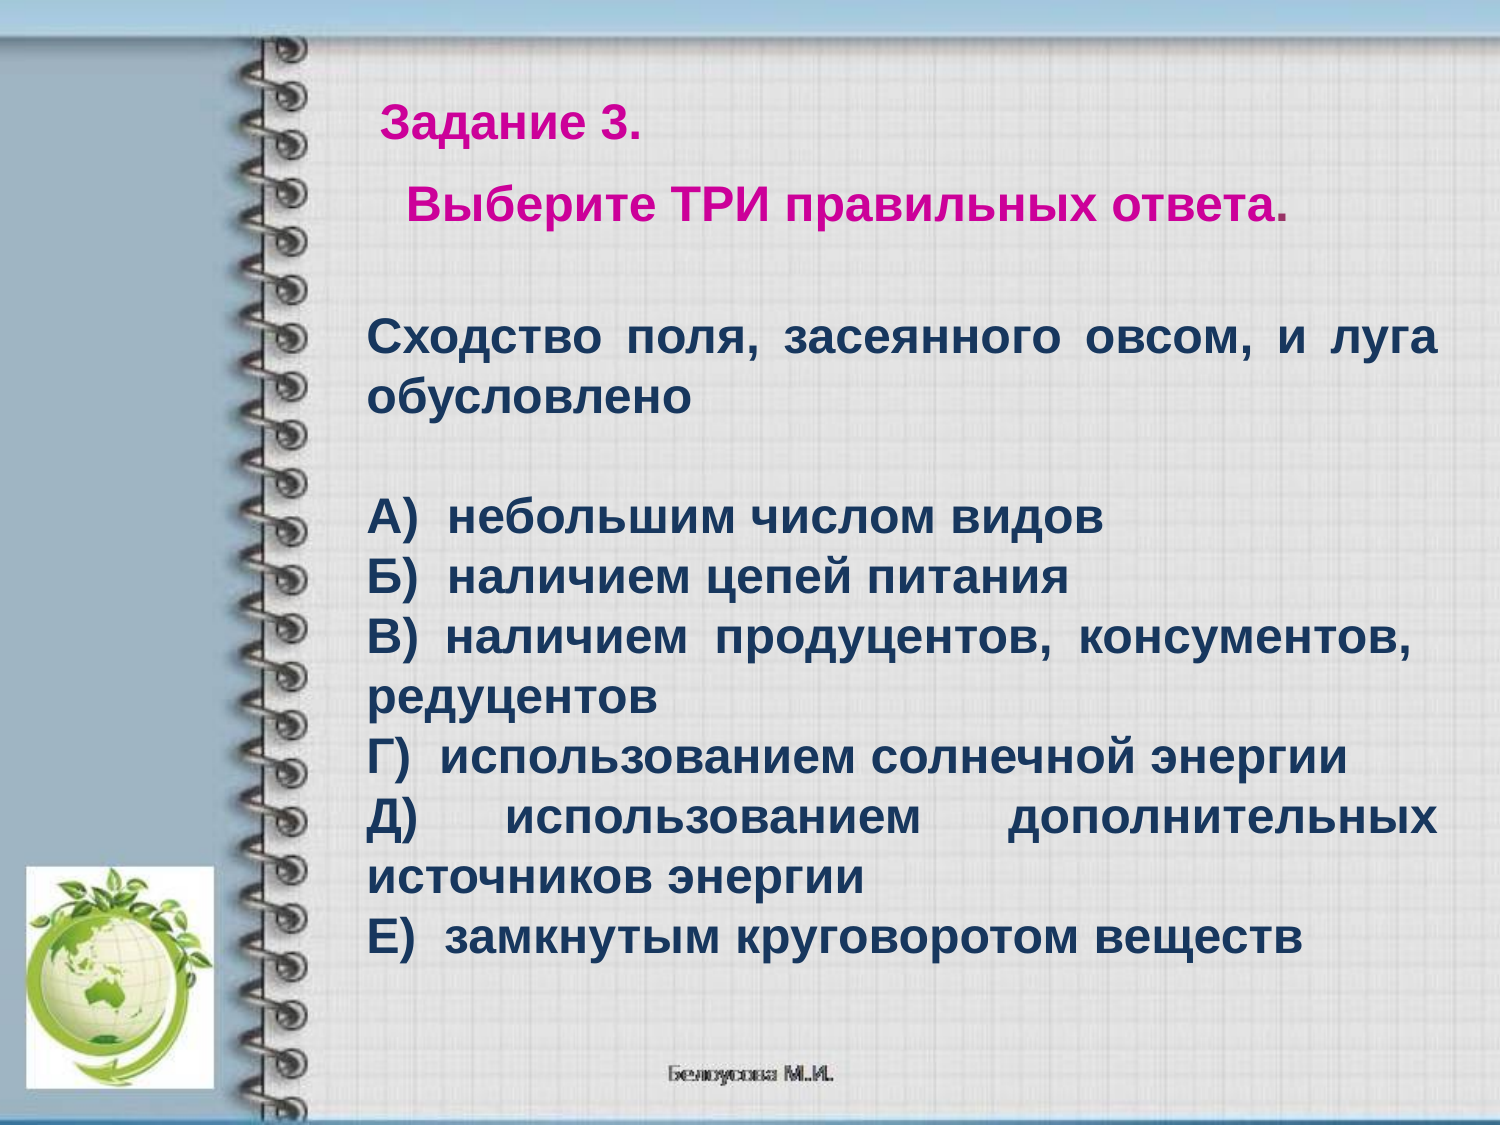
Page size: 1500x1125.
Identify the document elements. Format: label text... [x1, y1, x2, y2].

text_box Задание 3. [364, 81, 672, 157]
picture [0, 0, 1500, 1125]
text_box Выберите ТРИ правильных ответа. [391, 163, 1304, 239]
text_box Сходство поля, засеянного овсом, и луга обусловлено А) небольшим числом видов Б) наличием цепей питания В) наличием продуцентов, консументов, редуцентов Г) использованием солнечной энергии Д) использованием дополнительных источников энергии Е) замкнутым круговоротом веществ [351, 296, 1454, 1017]
